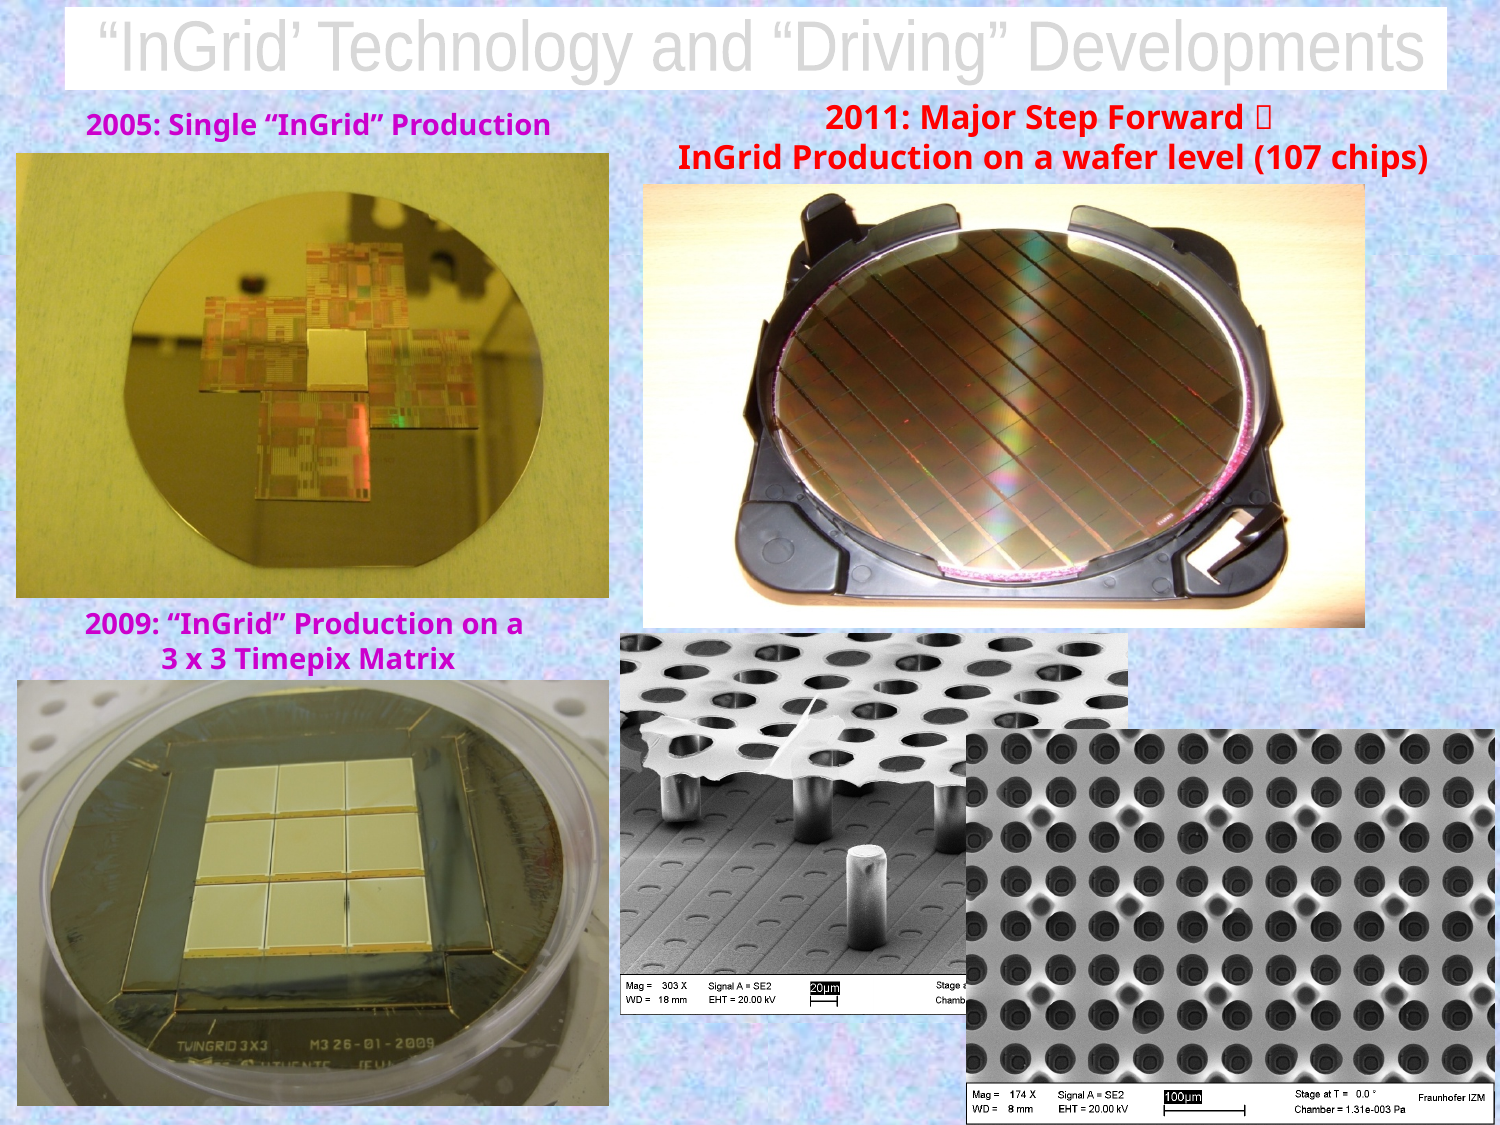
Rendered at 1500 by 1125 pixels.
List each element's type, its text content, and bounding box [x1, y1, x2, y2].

text_box 2011: Major Step Forward  InGrid Production on a wafer level (107 chips) [663, 88, 1445, 184]
text_box 2005: Single “InGrid” Production [71, 98, 568, 149]
text_box 2009: “InGrid” Production on a 3 x 3 Timepix Matrix [70, 606, 548, 679]
text_box [64, 7, 1447, 90]
picture [0, 0, 1500, 1125]
